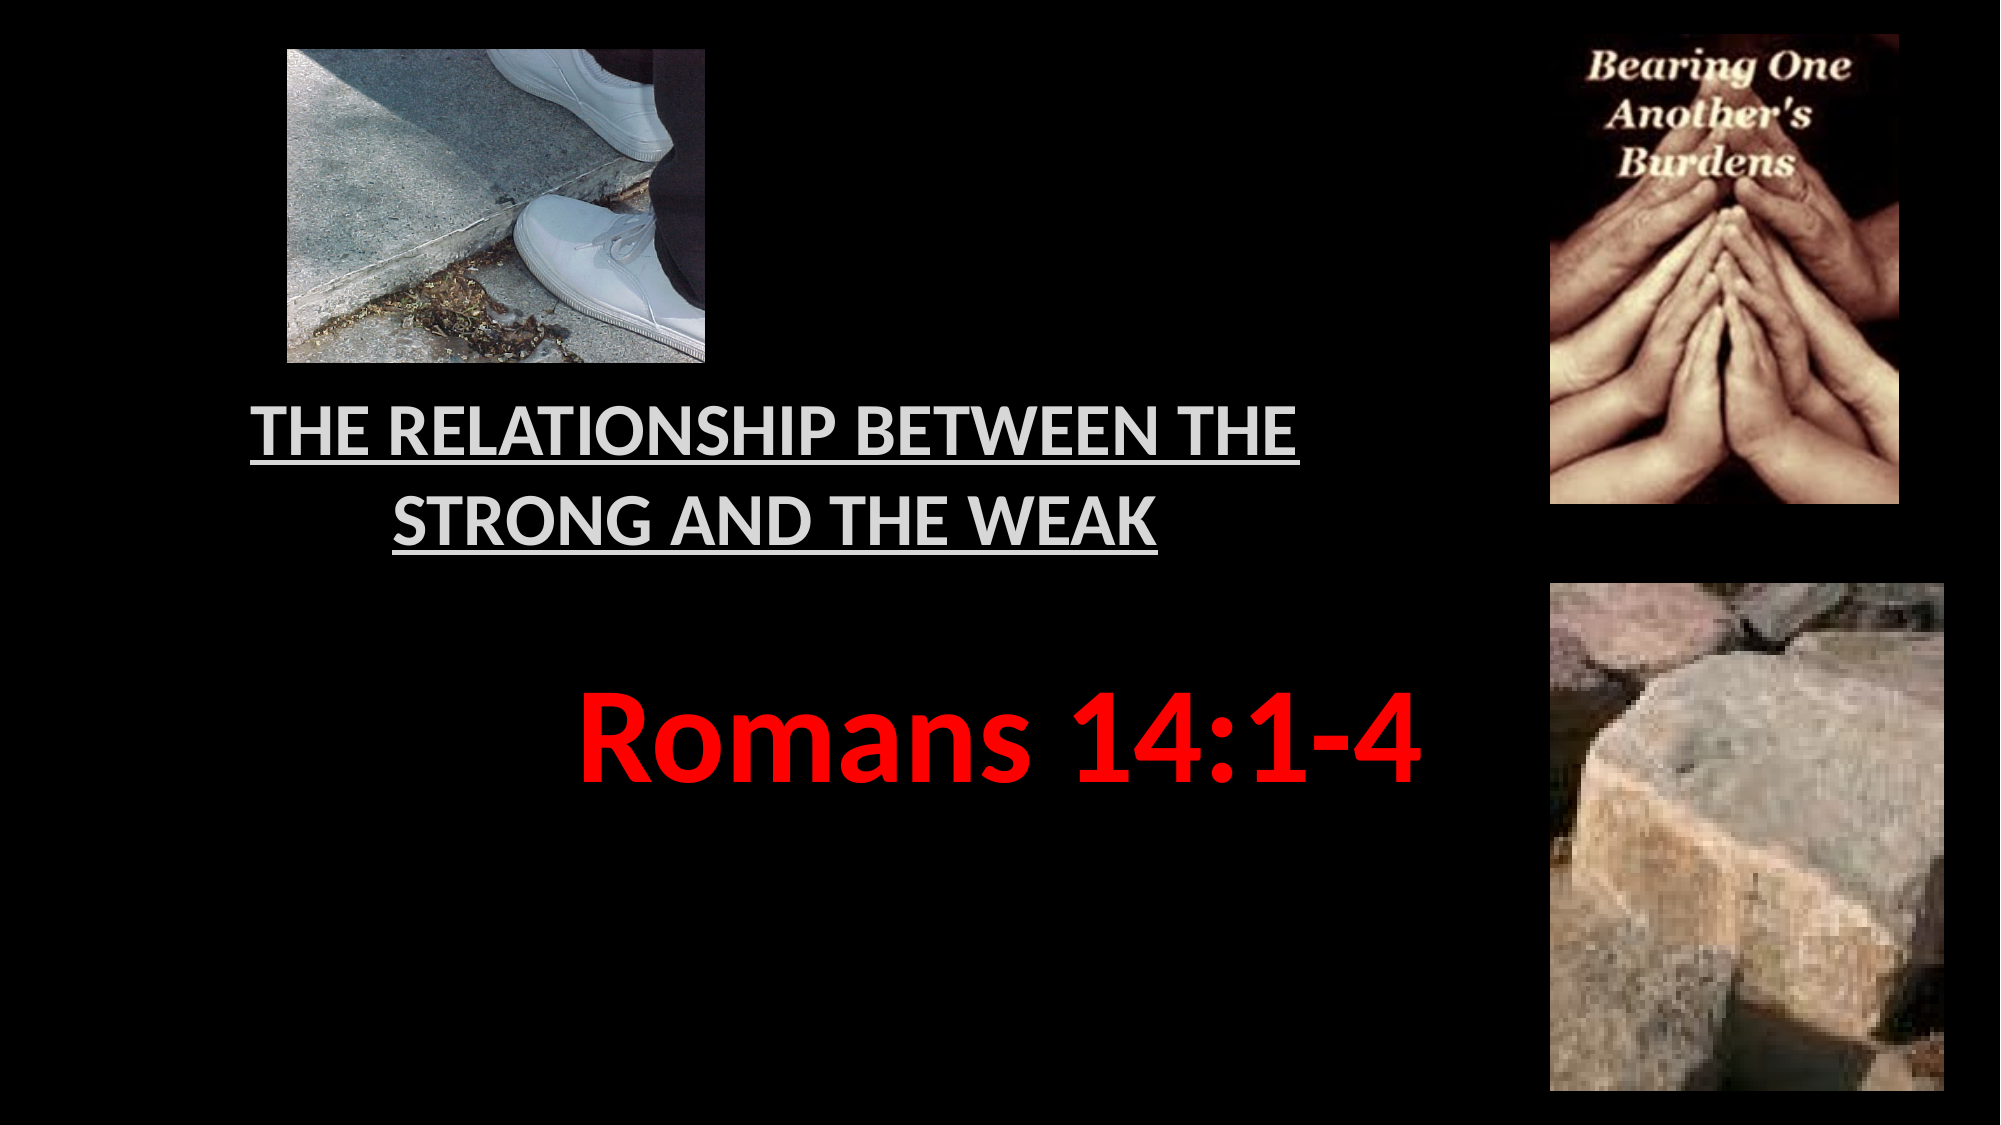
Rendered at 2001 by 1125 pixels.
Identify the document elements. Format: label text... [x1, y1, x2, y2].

picture [1549, 583, 1944, 1091]
title the relationship between the strong and the weak [150, 349, 1400, 591]
picture [287, 49, 705, 363]
picture [1549, 34, 1899, 504]
subtitle Romans 14:1-4 [300, 637, 1544, 925]
